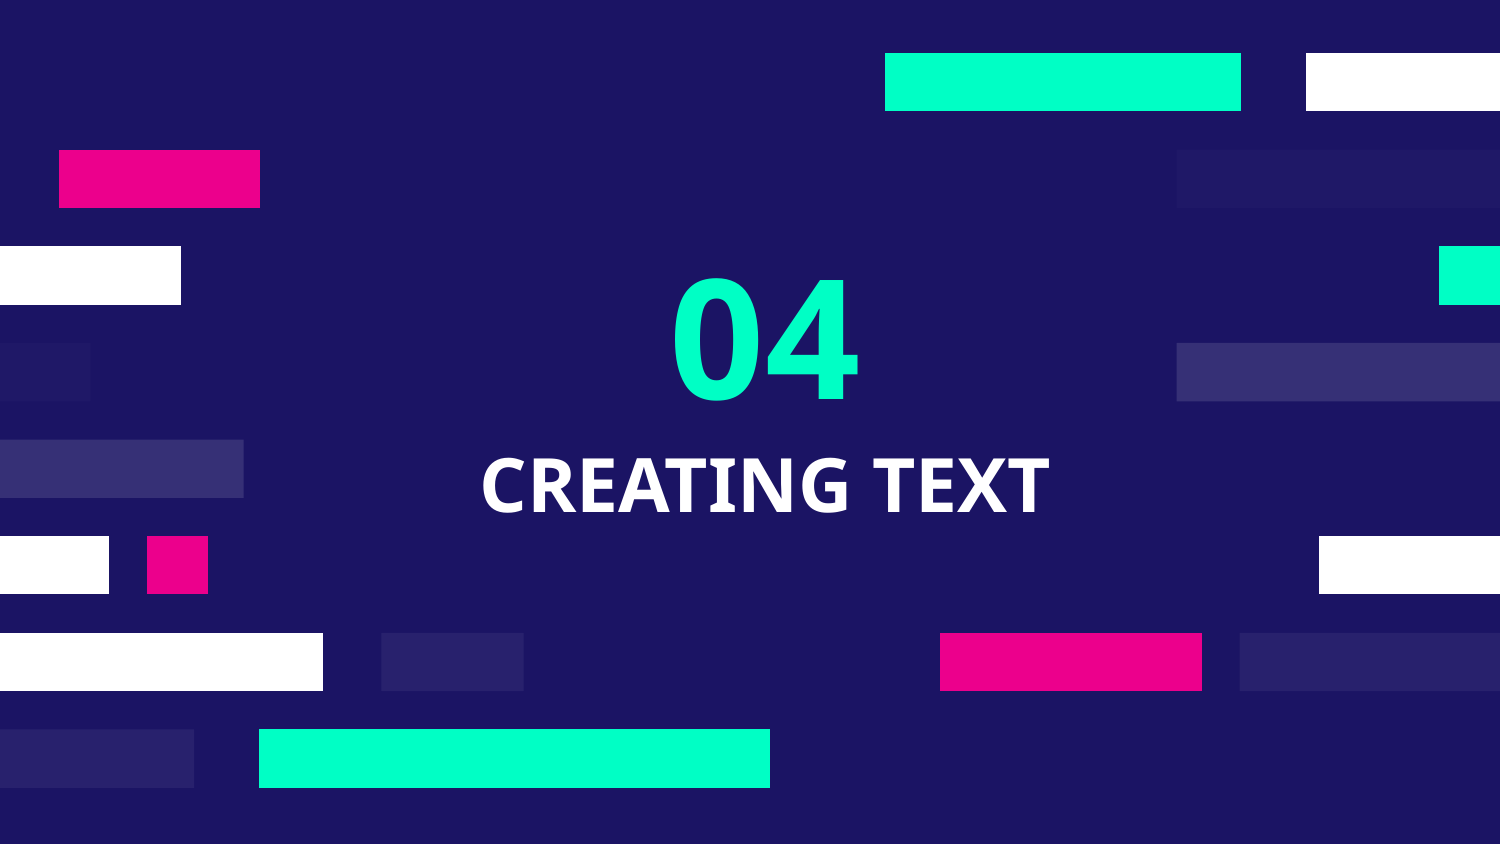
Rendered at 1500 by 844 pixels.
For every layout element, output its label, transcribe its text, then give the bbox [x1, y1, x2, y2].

title 04 [74, 352, 1457, 434]
title CREATING TEXT [74, 445, 1457, 519]
